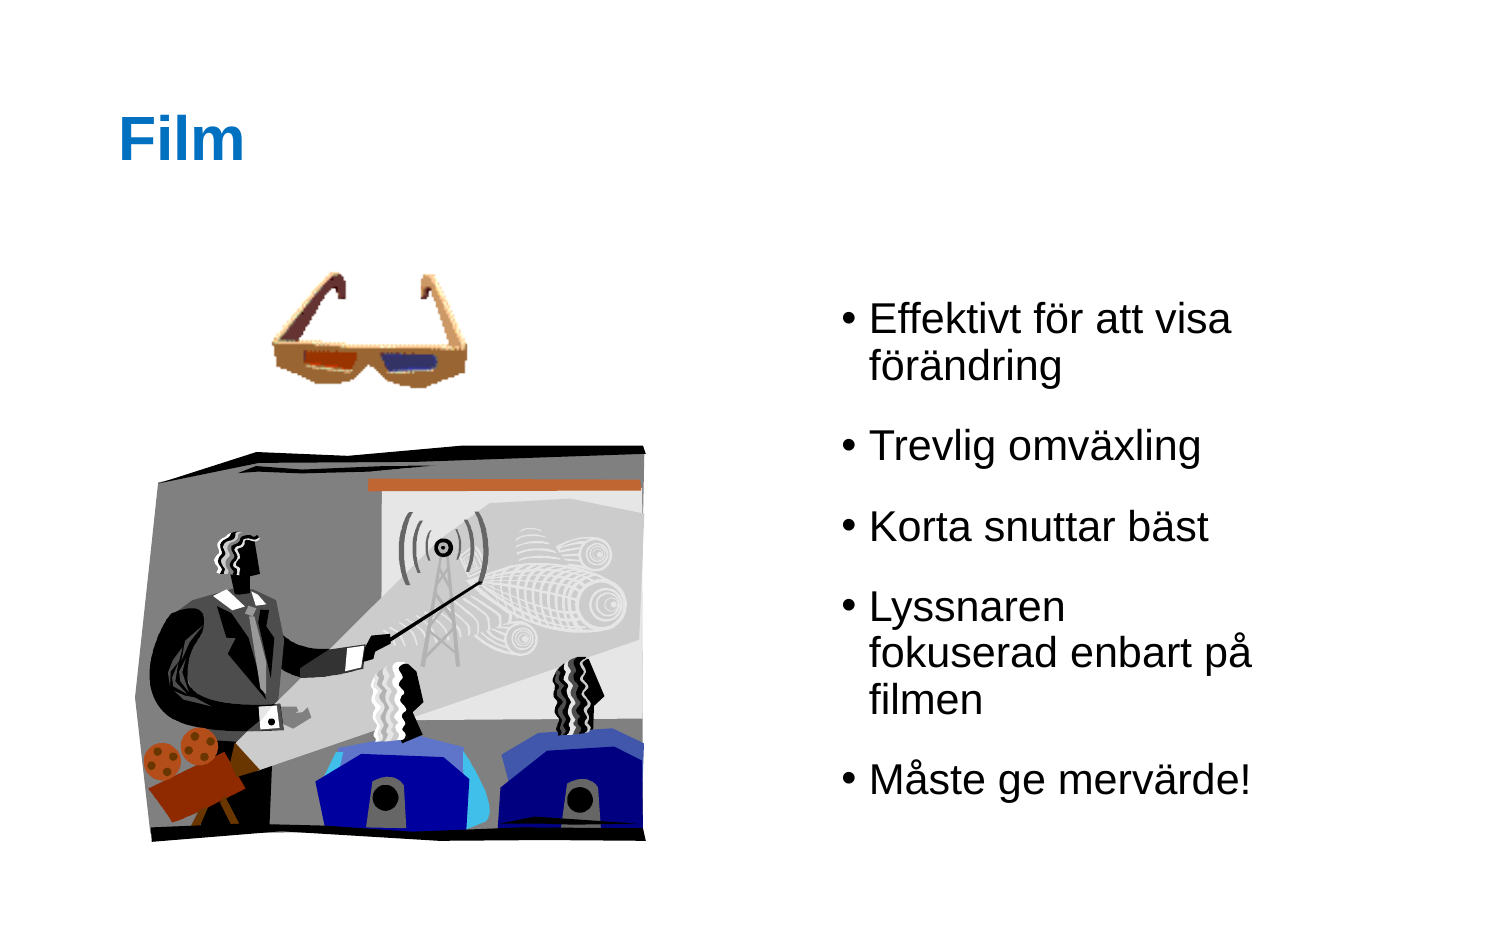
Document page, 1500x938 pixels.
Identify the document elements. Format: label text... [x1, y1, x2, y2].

list Effektivt för att visa förändring Trevlig omväxling Korta snuttar bäst Lyssnaren fokuserad enbart på filmen Måste ge mervärde! [826, 289, 1273, 856]
picture [134, 438, 653, 849]
title Film [103, 49, 1397, 232]
picture [268, 246, 485, 425]
